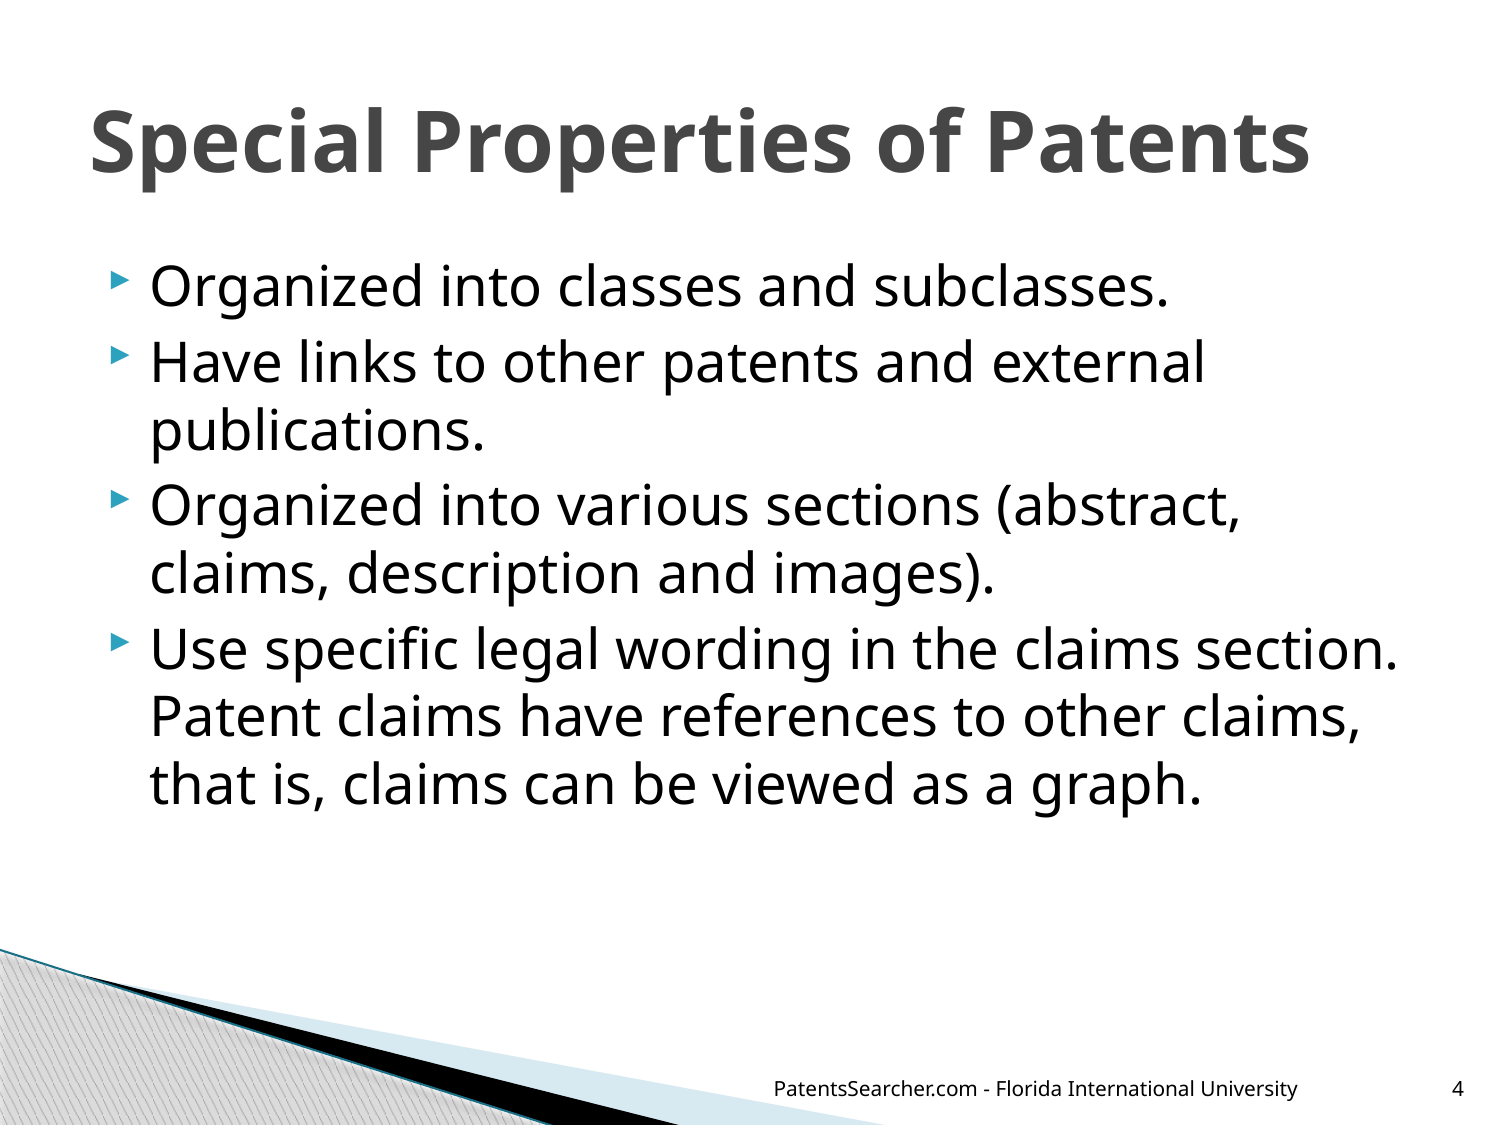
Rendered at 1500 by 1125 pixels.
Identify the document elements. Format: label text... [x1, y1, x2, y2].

slide_number 4 [1418, 1051, 1479, 1112]
list Organized into classes and subclasses. Have links to other patents and external publications. Organized into various sections (abstract, claims, description and images). Use specific legal wording in the claims section. Patent claims have references to other claims, that is, claims can be viewed as a graph. [75, 243, 1425, 986]
footer PatentsSearcher.com - Florida International University [733, 1051, 1313, 1112]
title Special Properties of Patents [75, 45, 1425, 233]
